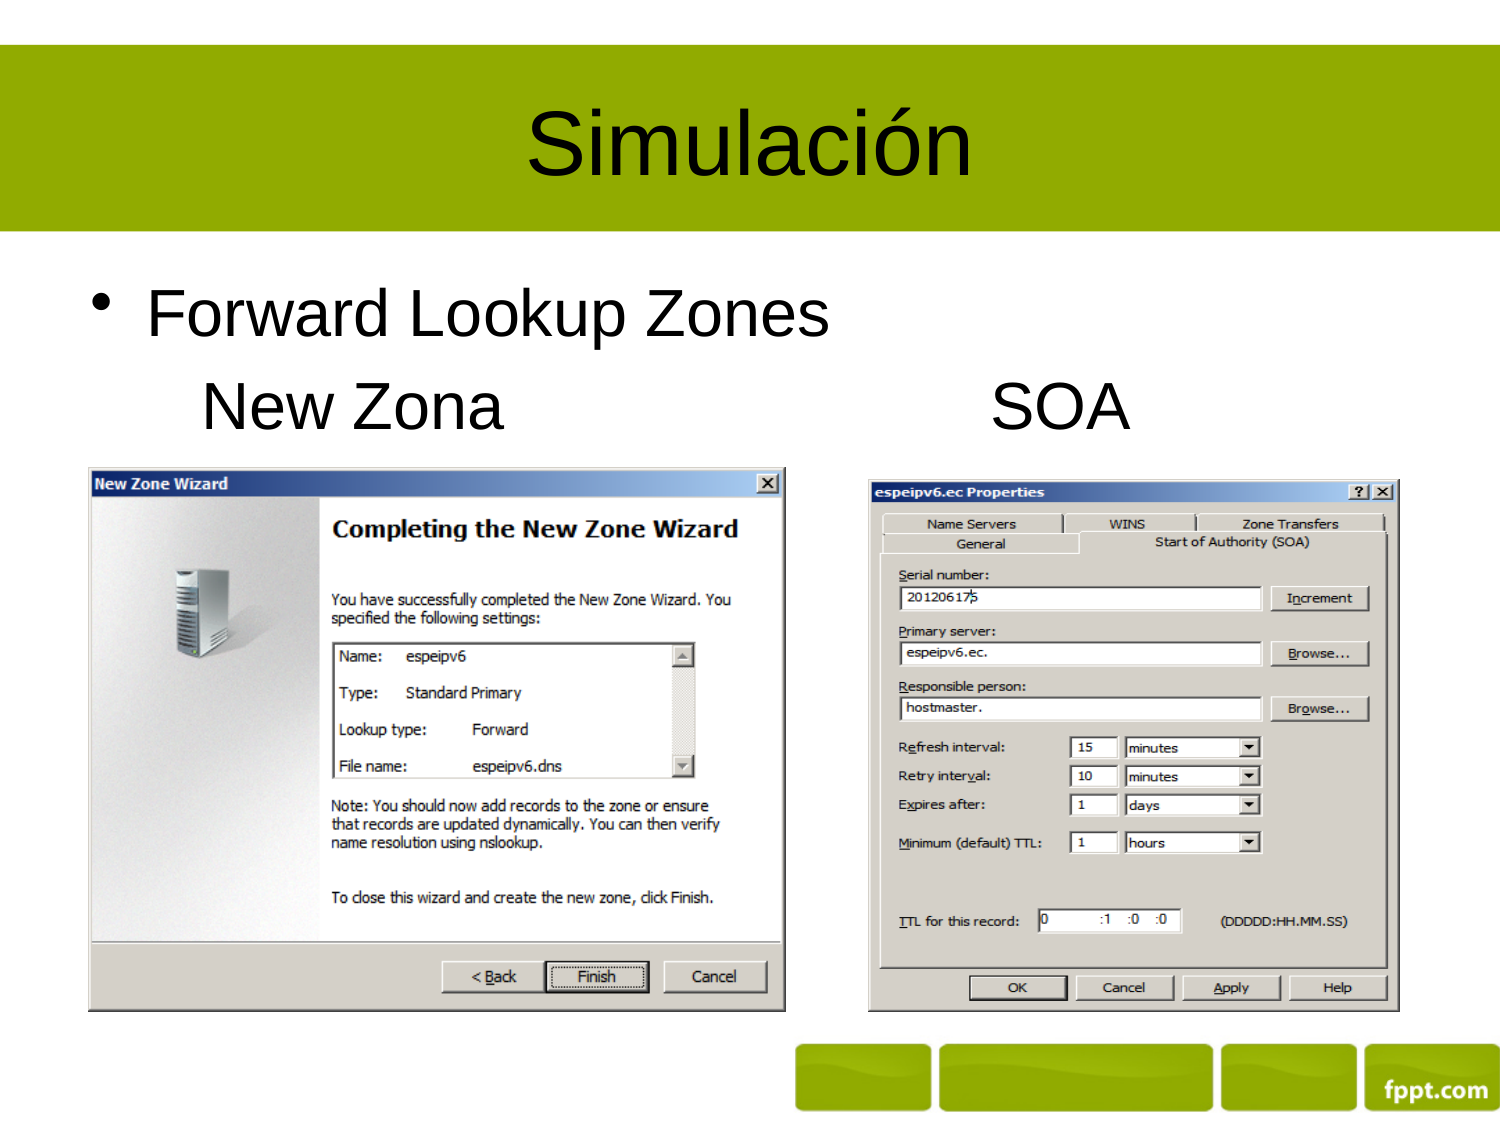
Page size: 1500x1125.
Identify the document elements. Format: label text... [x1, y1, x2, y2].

picture [0, 0, 1500, 1125]
list Forward Lookup Zones New Zona SOA [75, 262, 1425, 1005]
title Simulación [75, 45, 1425, 233]
